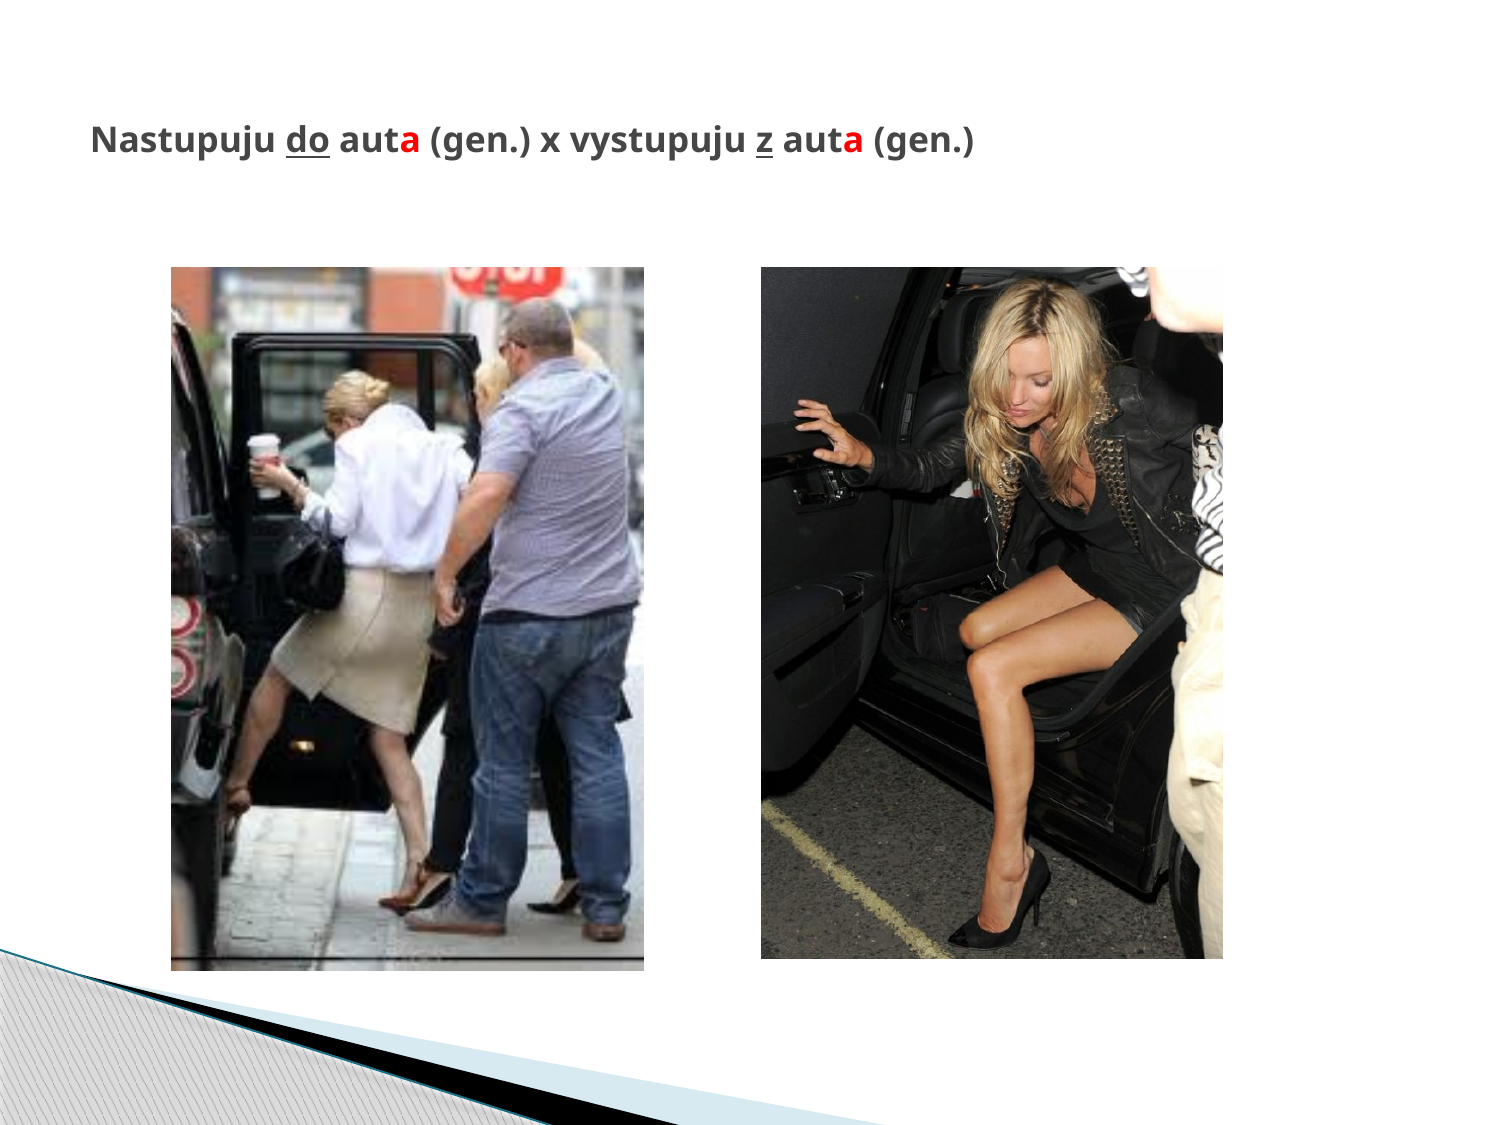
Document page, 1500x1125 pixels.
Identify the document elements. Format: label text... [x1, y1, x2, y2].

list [170, 266, 644, 971]
title Nastupuju do auta (gen.) x vystupuju z auta (gen.) [75, 45, 1425, 233]
picture [761, 266, 1223, 960]
